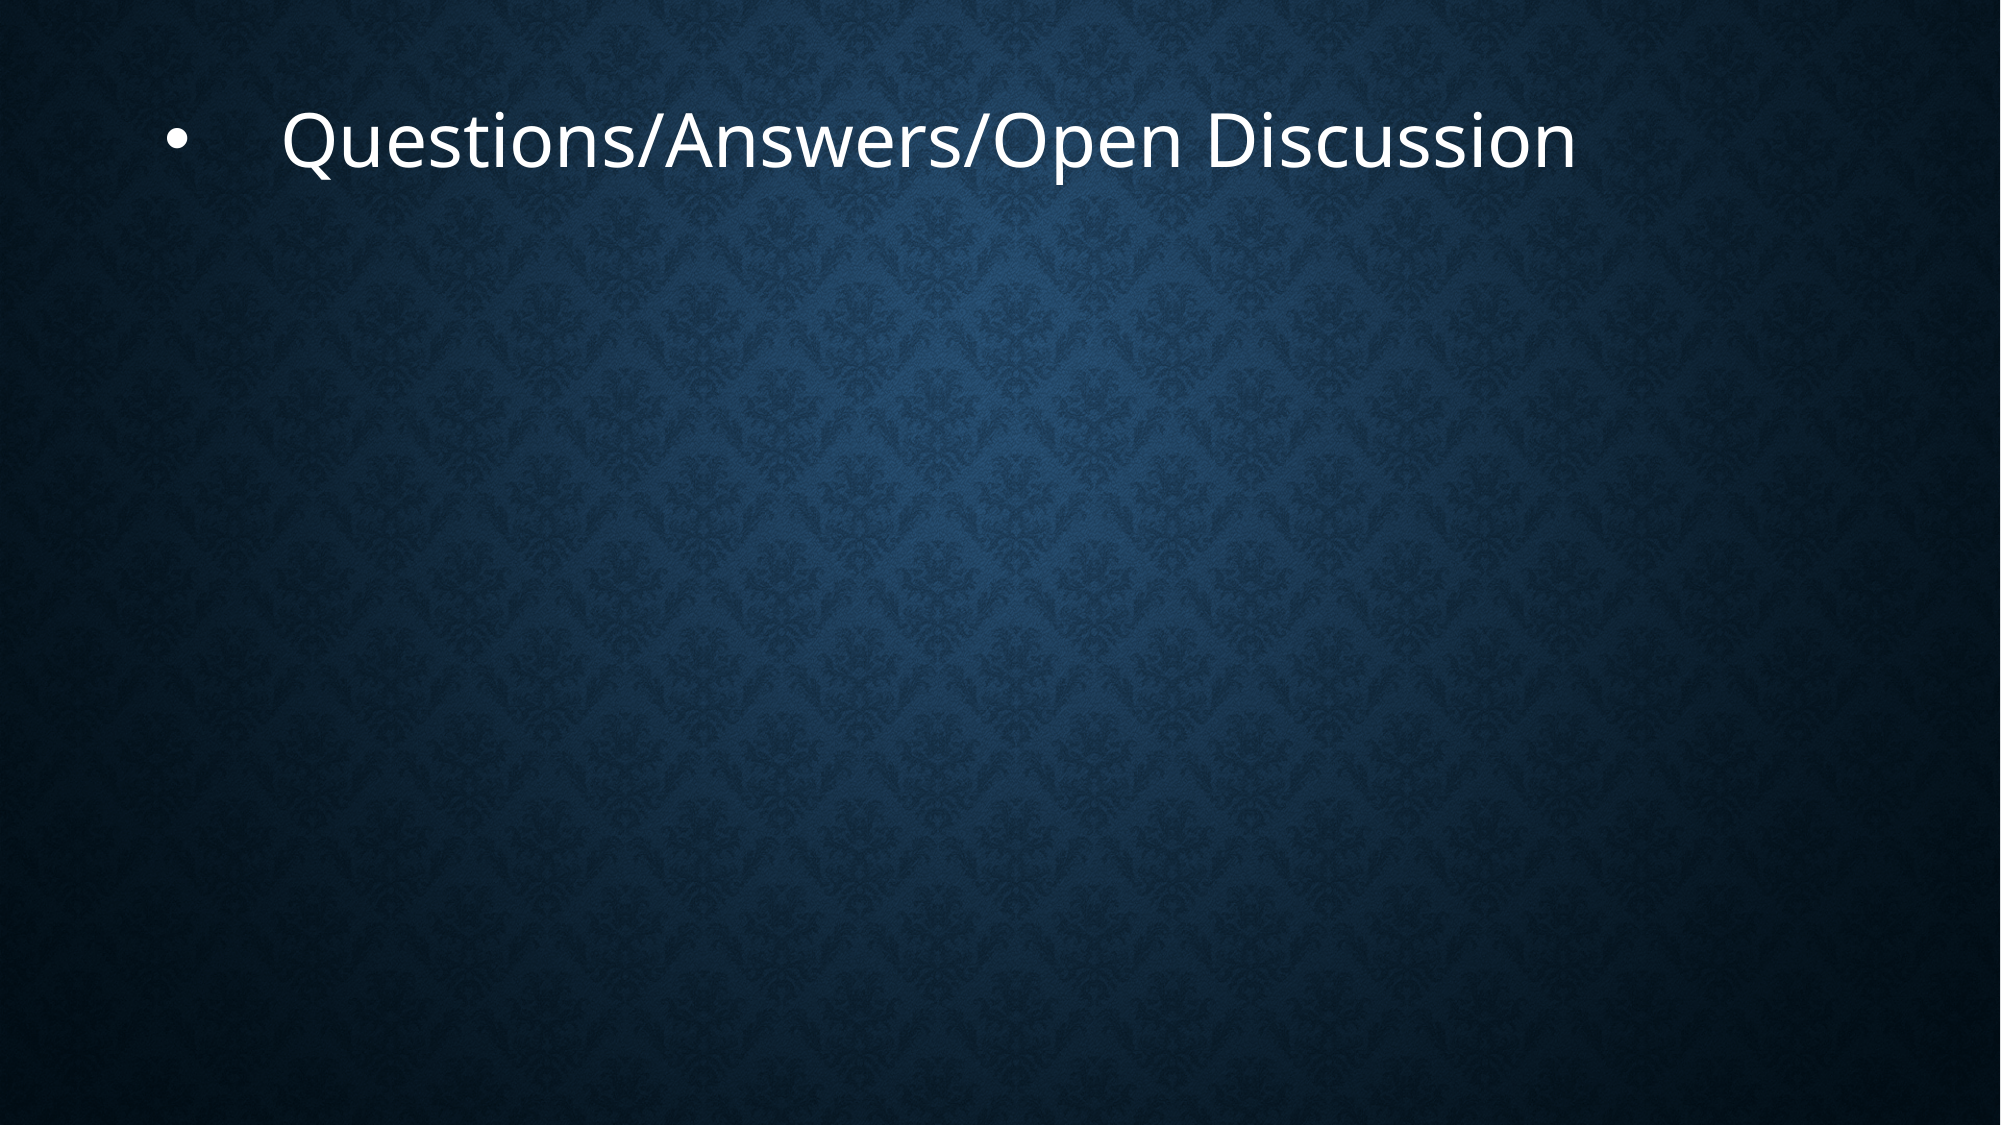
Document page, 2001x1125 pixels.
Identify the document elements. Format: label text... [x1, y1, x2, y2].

list Questions/Answers/Open Discussion [149, 66, 1849, 950]
